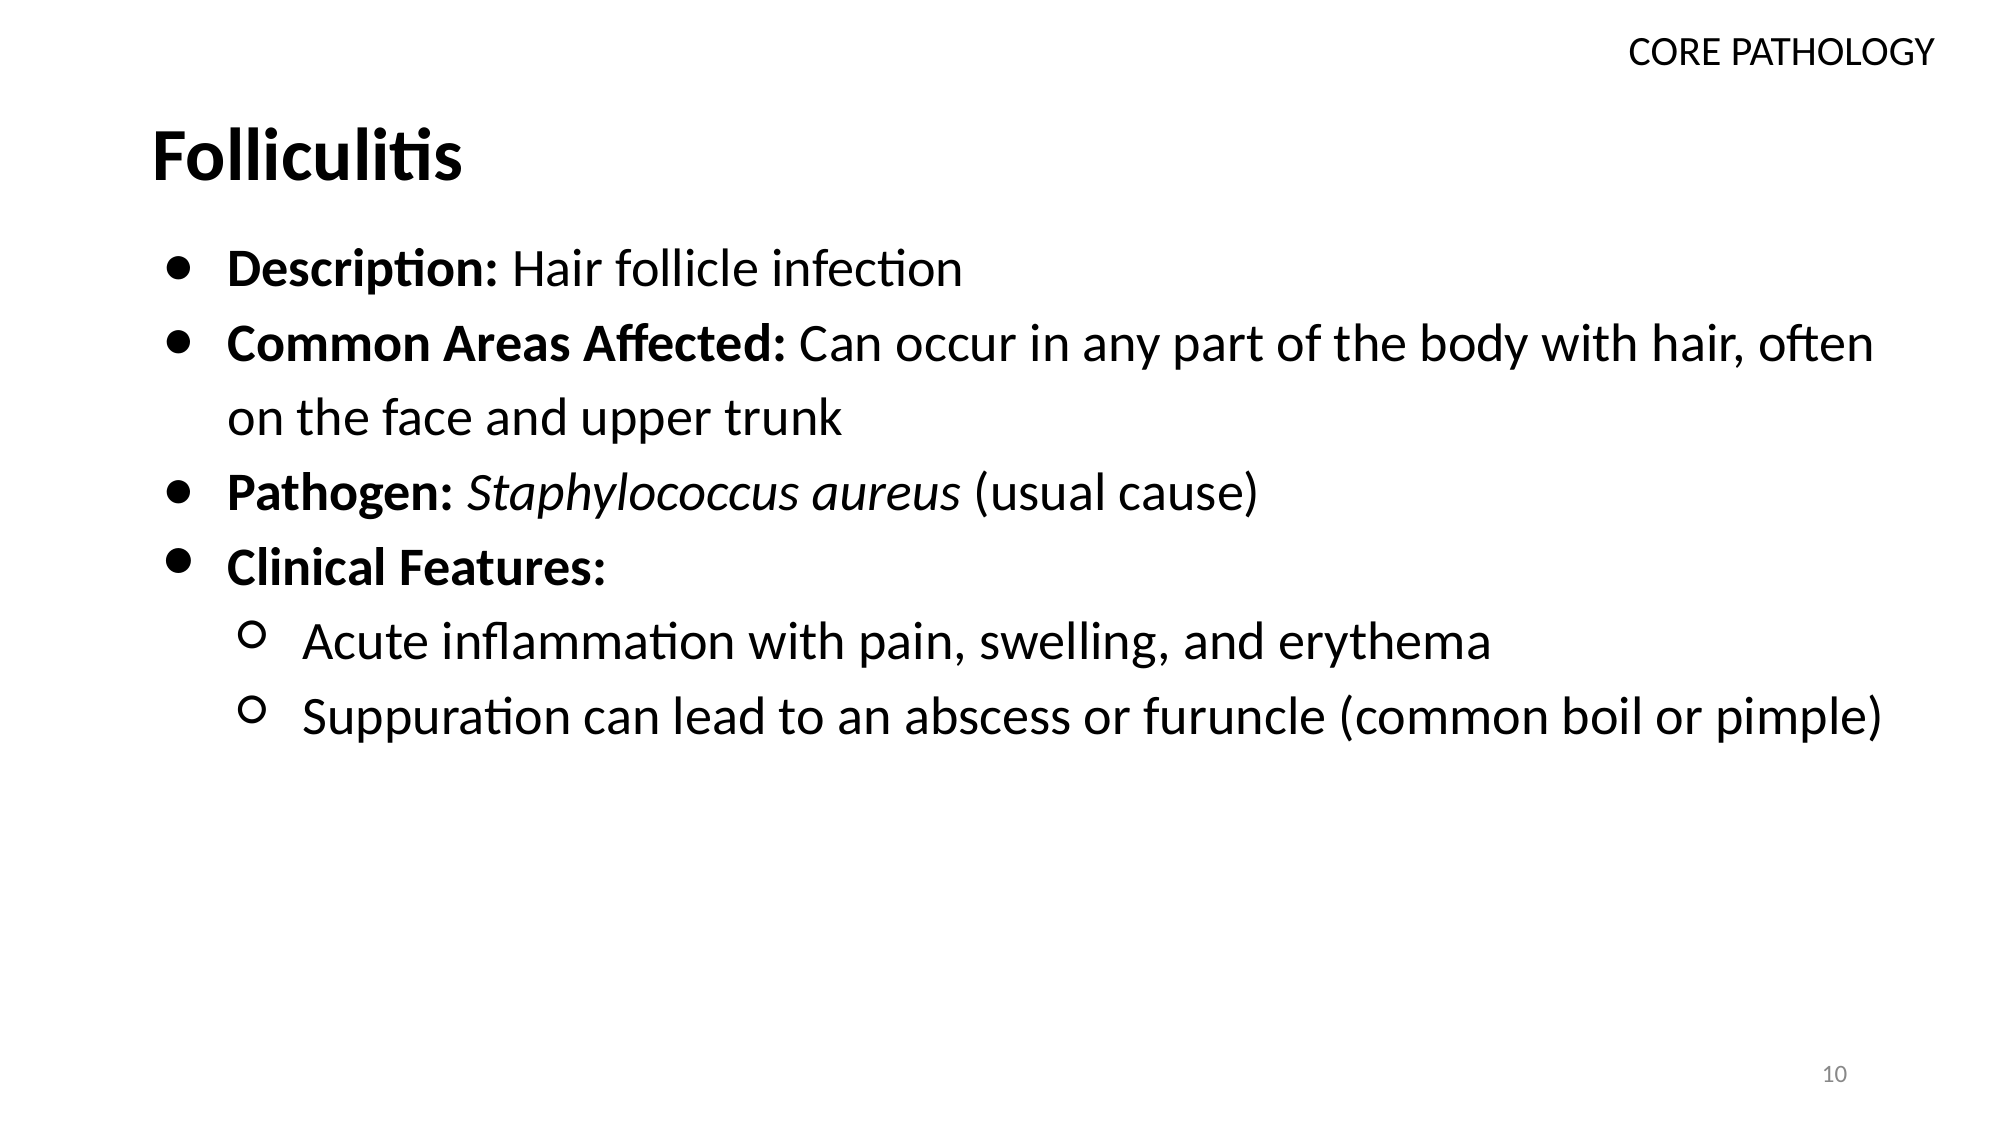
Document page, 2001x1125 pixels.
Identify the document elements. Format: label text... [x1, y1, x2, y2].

slide_number 10 [1412, 1042, 1863, 1103]
title Folliculitis [137, 34, 1863, 214]
list Description: Hair follicle infection Common Areas Affected: Can occur in any part of the body with hair, often on the face and upper trunk Pathogen: Staphylococcus aureus (usual cause) Clinical Features: Acute inflammation with pain, swelling, and erythema Suppuration can lead to an abscess or furuncle (common boil or pimple) [137, 214, 1925, 1041]
text_box CORE PATHOLOGY [1429, 8, 1951, 76]
